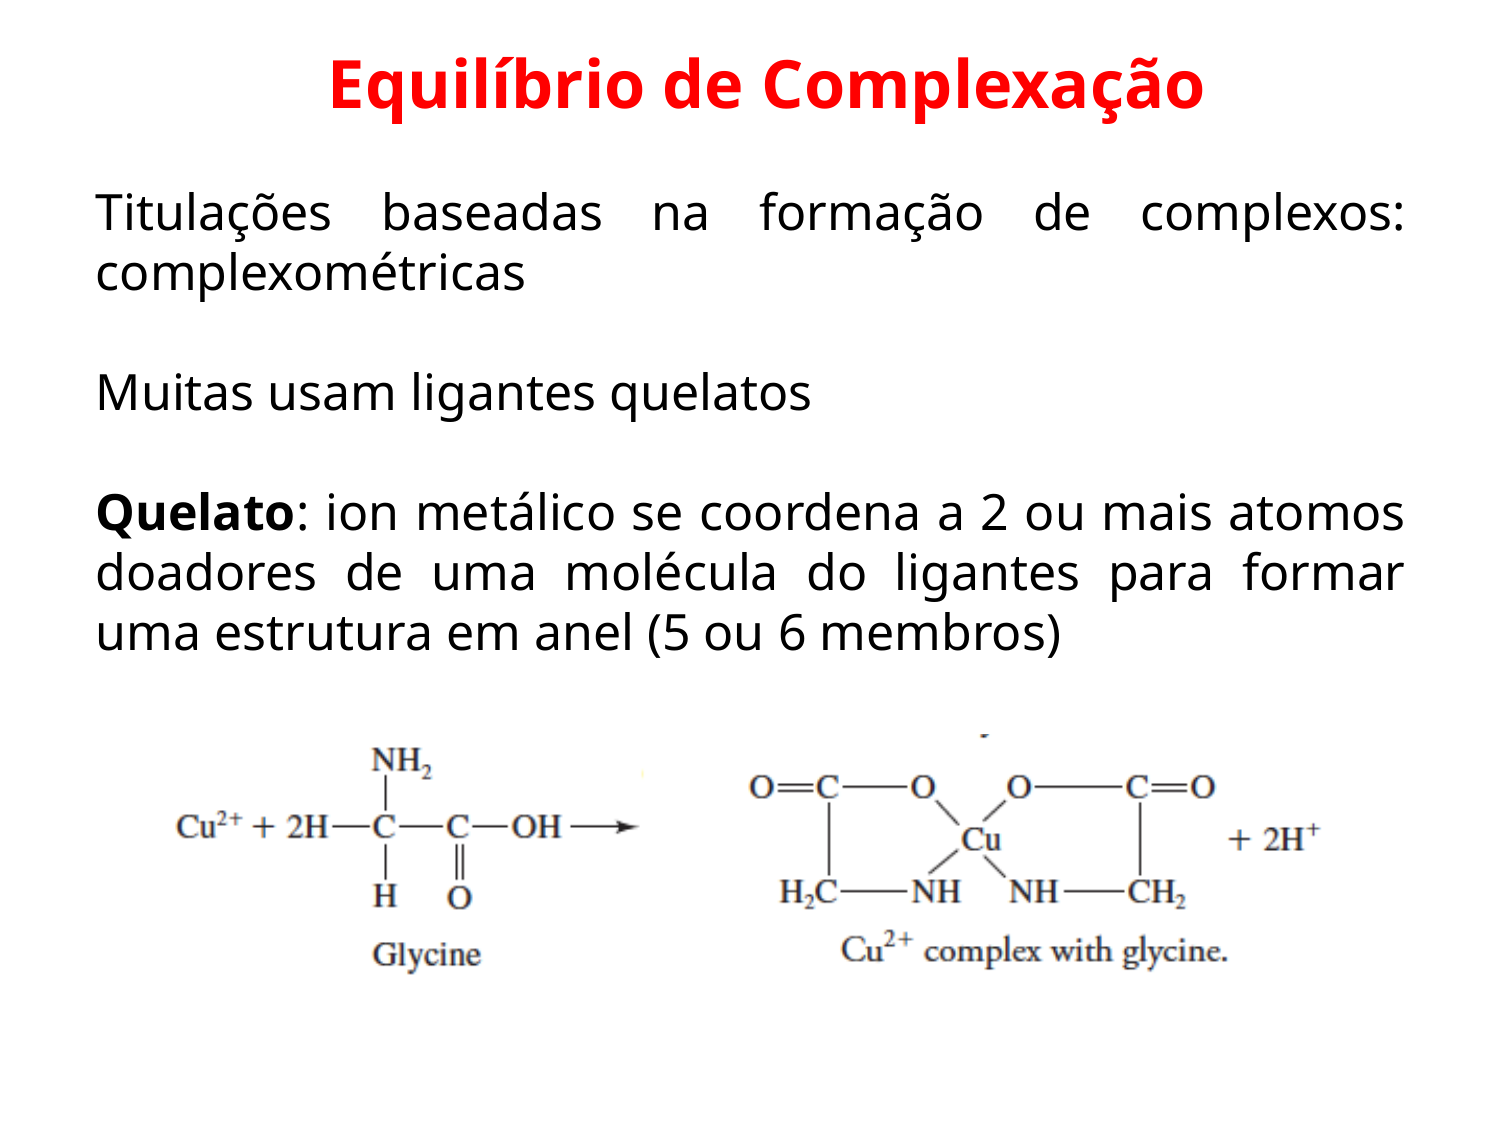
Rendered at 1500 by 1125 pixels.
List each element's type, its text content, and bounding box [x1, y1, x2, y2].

picture [697, 734, 1338, 991]
text_box Equilíbrio de Complexação [6, 34, 1500, 129]
text_box Titulações baseadas na formação de complexos: complexométricas Muitas usam ligantes quelatos Quelato: ion metálico se coordena a 2 ou mais atomos doadores de uma molécula do ligantes para formar uma estrutura em anel (5 ou 6 membros) [81, 172, 1422, 668]
picture [124, 740, 665, 985]
